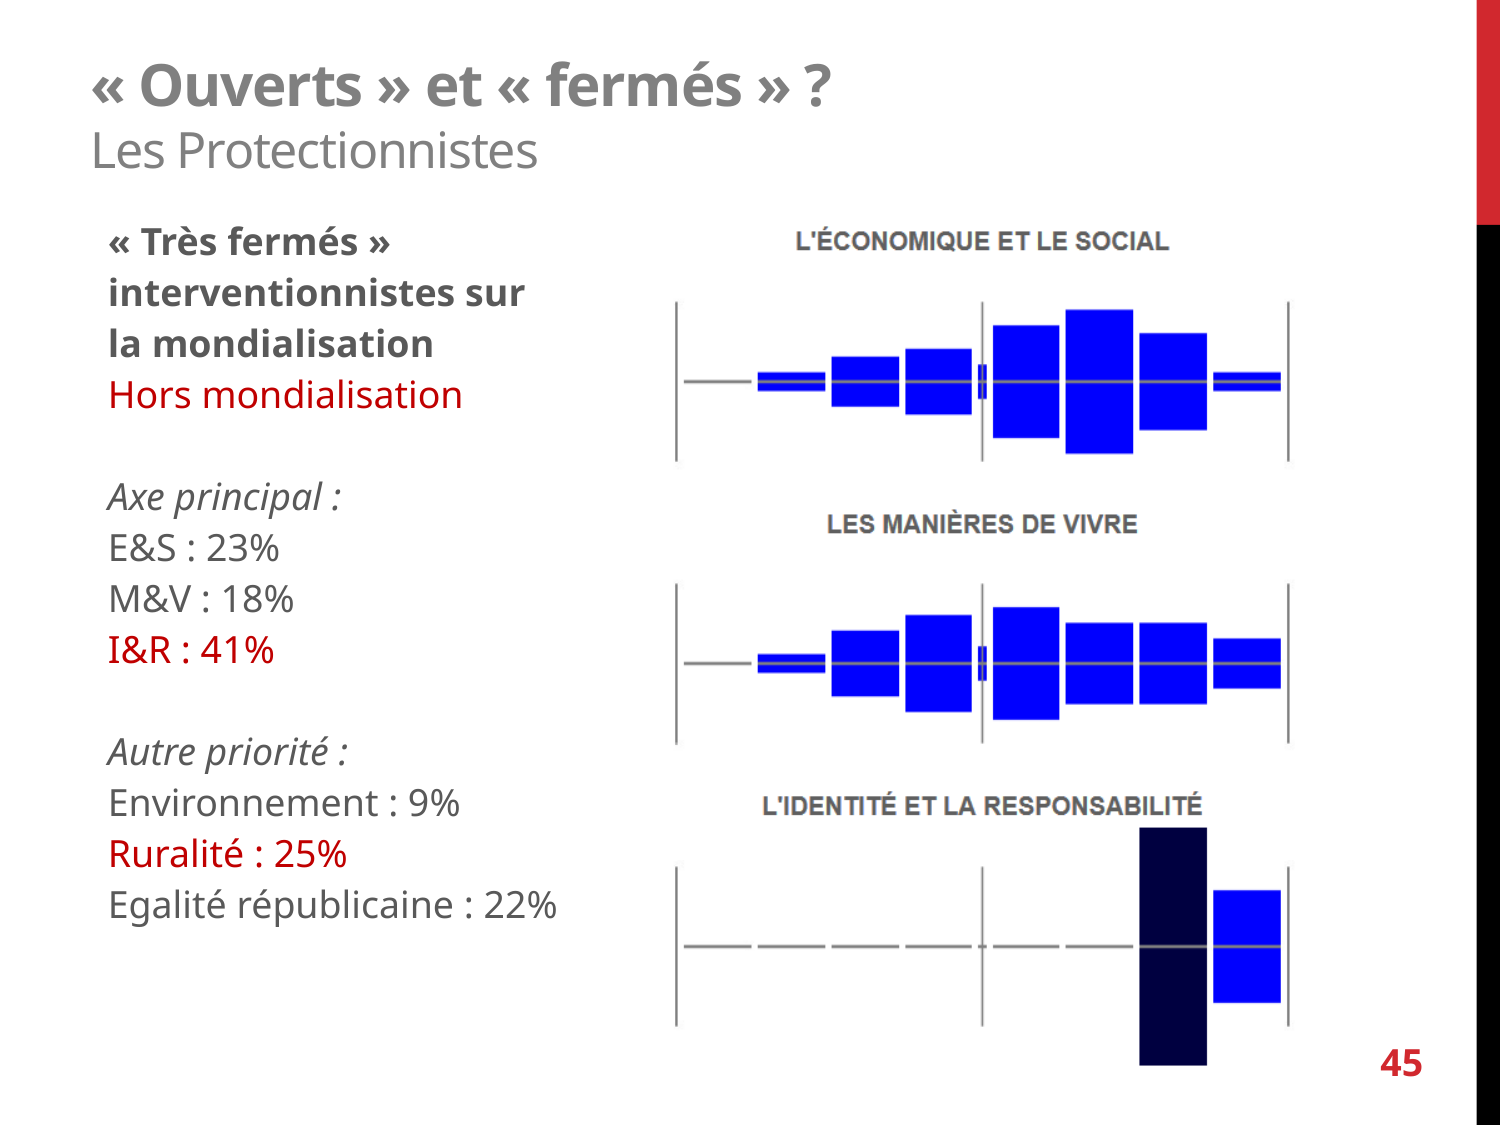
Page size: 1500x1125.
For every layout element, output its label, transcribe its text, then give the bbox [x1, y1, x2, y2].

slide_number 45 [1326, 1035, 1439, 1095]
table_header [580, 208, 1377, 1086]
table_header « Très fermés » interventionnistes sur la mondialisation Hors mondialisation Axe principal : E&S : 23% M&V : 18% I&R : 41% Autre priorité : Environnement : 9% Ruralité : 25% Egalité républicaine : 22% [93, 208, 580, 1086]
text_box « Ouverts » et « fermés » ? Les Protectionnistes [74, 32, 1500, 186]
picture [643, 219, 1322, 1092]
